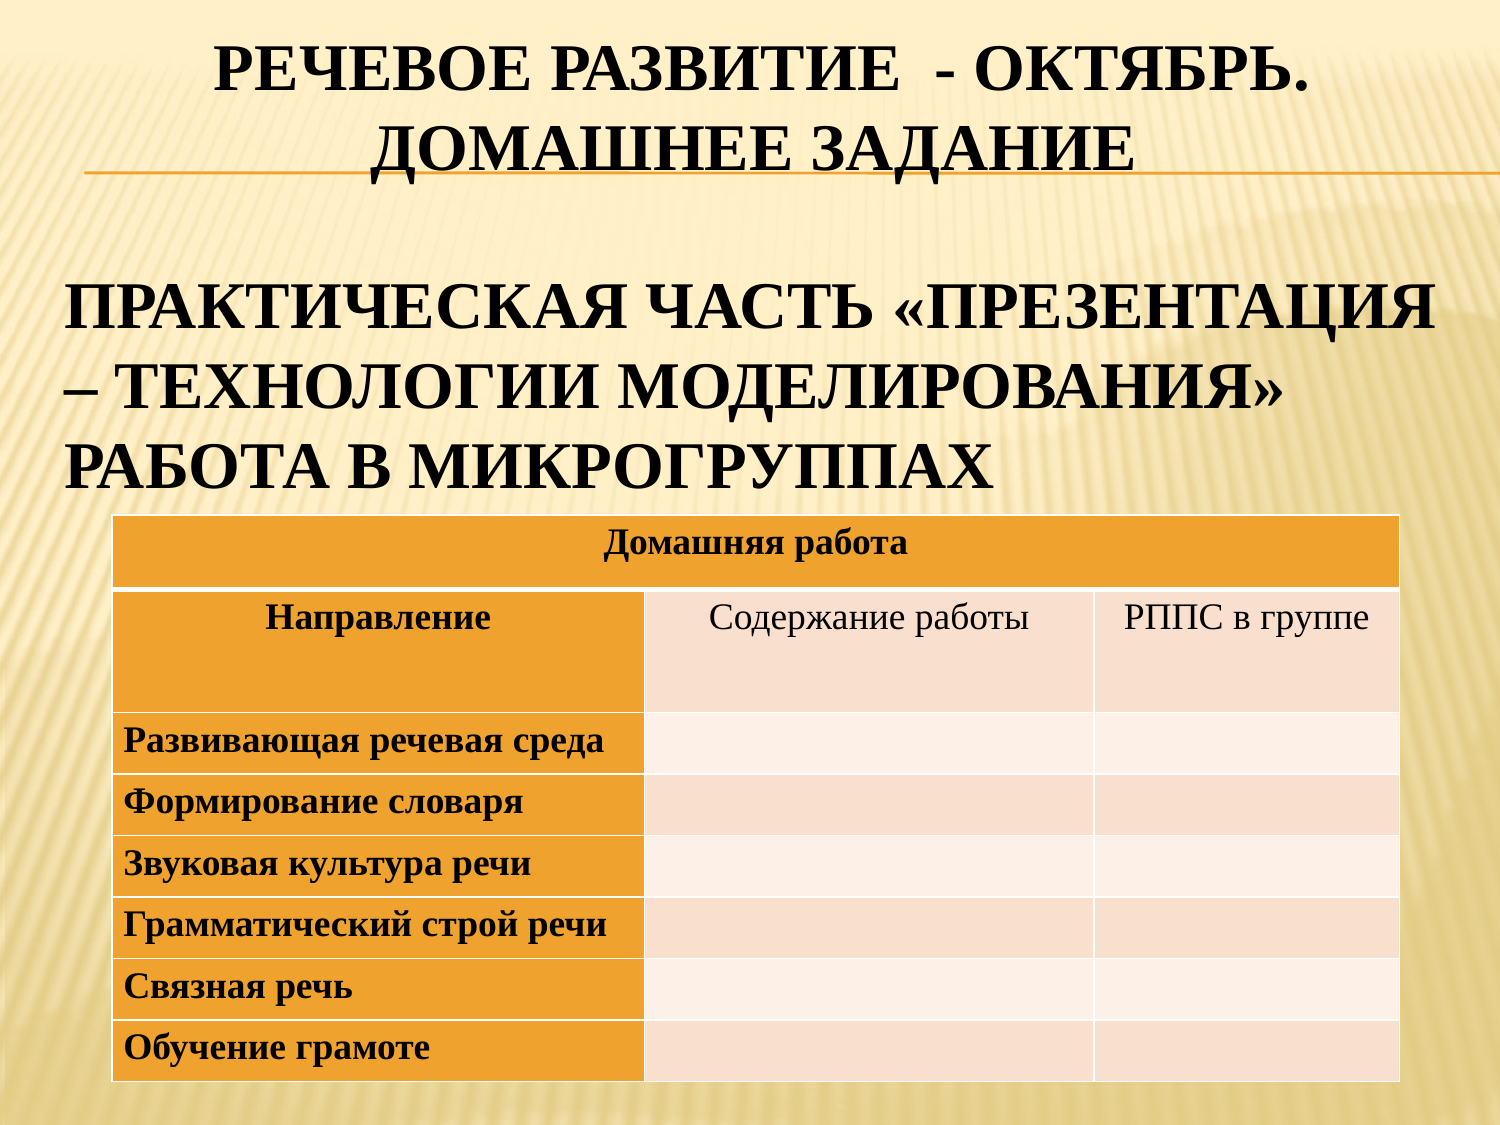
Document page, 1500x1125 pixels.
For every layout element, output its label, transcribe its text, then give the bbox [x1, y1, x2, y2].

table_cell РППС в группе [1095, 592, 1399, 712]
table_cell [645, 898, 1093, 958]
table_cell Грамматический строй речи [113, 898, 644, 958]
table_cell Развивающая речевая среда [113, 713, 644, 773]
table_cell [645, 775, 1093, 835]
table_cell [645, 959, 1093, 1019]
table_cell [645, 1021, 1093, 1081]
table_cell [1095, 959, 1399, 1019]
table_cell [1095, 713, 1399, 773]
table_cell Обучение грамоте [113, 1021, 644, 1081]
table_cell Связная речь [113, 959, 644, 1019]
table_cell [645, 713, 1093, 773]
table_cell Формирование словаря [113, 775, 644, 835]
table_cell [1095, 836, 1399, 896]
table_cell [1095, 775, 1399, 835]
table_cell Звуковая культура речи [113, 836, 644, 896]
table_cell [645, 836, 1093, 896]
table_cell [1095, 898, 1399, 958]
table_cell Содержание работы [645, 592, 1093, 712]
table_cell [1095, 1021, 1399, 1081]
list Практическая часть «Презентация – технологии моделирования» работа в микрогруппах [50, 254, 1475, 998]
table_cell Направление [113, 592, 644, 712]
title Речевое развитие - октябрь. Домашнее задание [50, 75, 1475, 213]
table_header Домашняя работа [113, 516, 1399, 587]
